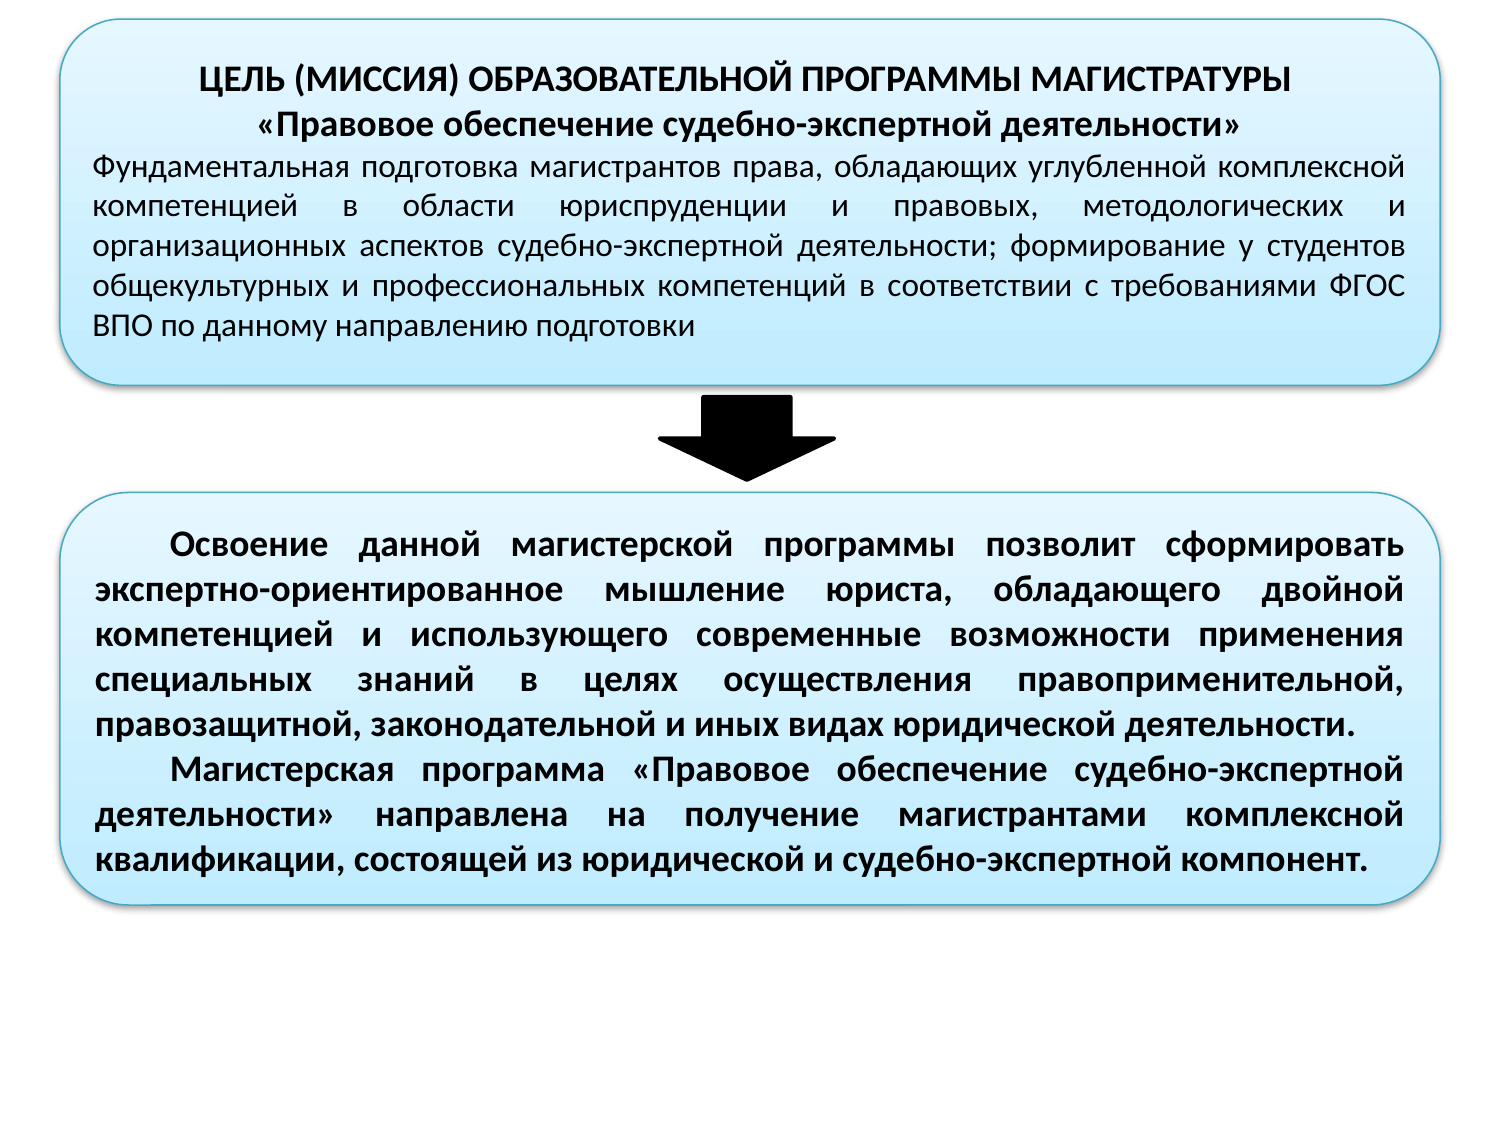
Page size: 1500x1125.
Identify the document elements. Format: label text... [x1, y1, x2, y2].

text_box Освоение данной магистерской программы позволит сформировать экспертно-ориентированное мышление юриста, обладающего двойной компетенцией и использующего современные возможности применения специальных знаний в целях осуществления правоприменительной, правозащитной, законодательной и иных видах юридической деятельности. Магистерская программа «Правовое обеспечение судебно-экспертной деятельности» направлена на получение магистрантами комплексной квалификации, состоящей из юридической и судебно-экспертной компонент. [59, 491, 1442, 906]
text_box [657, 394, 837, 482]
text_box ЦЕЛЬ (МИССИЯ) ОБРАЗОВАТЕЛЬНОЙ ПРОГРАММЫ МАГИСТРАТУРЫ «Правовое обеспечение судебно-экспертной деятельности» Фундаментальная подготовка магистрантов права, обладающих углубленной комплексной компетенцией в области юриспруденции и правовых, методологических и организационных аспектов судебно-экспертной деятельности; формирование у студентов общекультурных и профессиональных компетенций в соответствии с требованиями ФГОС ВПО по данному направлению подготовки [58, 18, 1442, 387]
